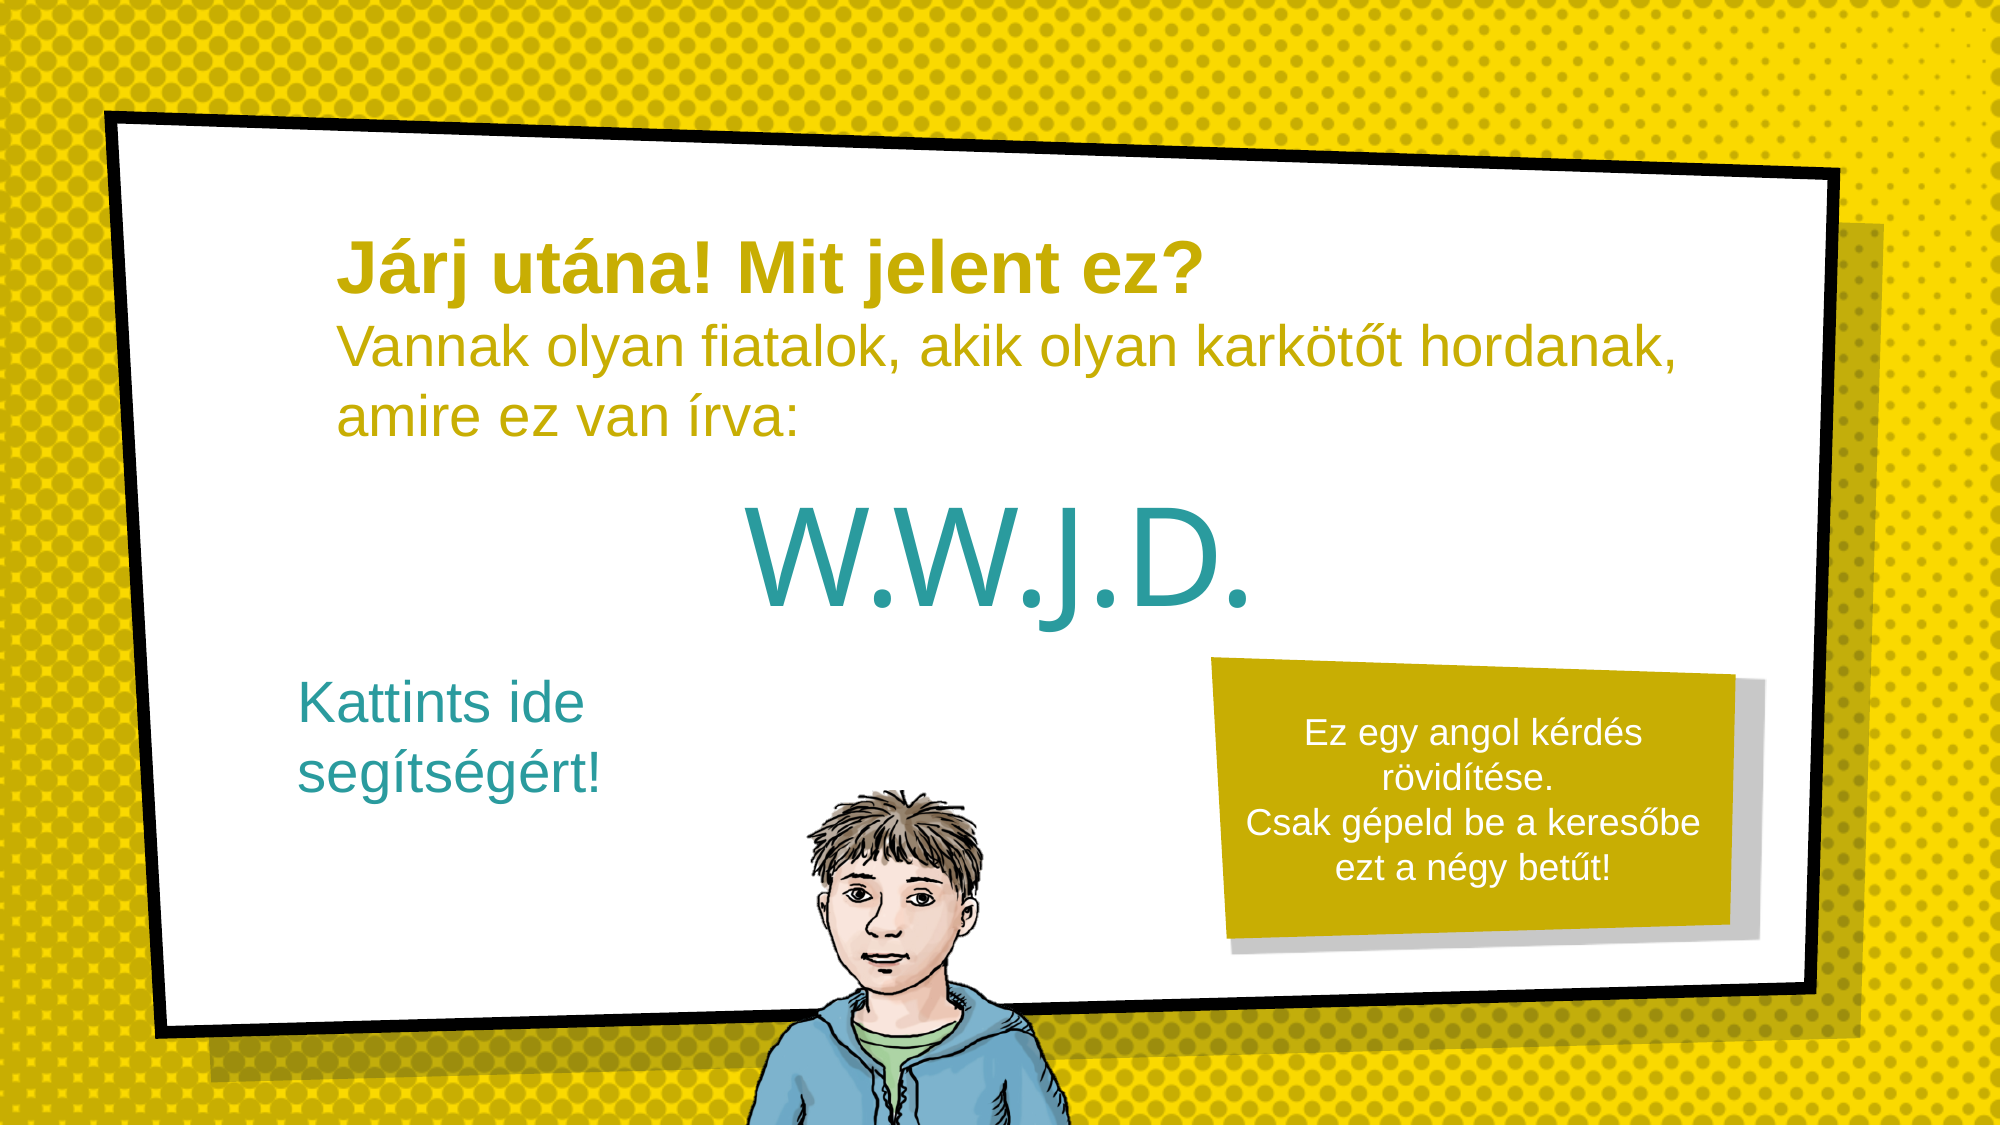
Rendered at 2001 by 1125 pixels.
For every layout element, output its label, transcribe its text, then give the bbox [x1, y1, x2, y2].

picture [709, 789, 1092, 1125]
text_box Ez egy angol kérdés rövidítése. Csak gépeld be a keresőbe ezt a négy betűt! [1208, 655, 1738, 941]
text_box Járj utána! Mit jelent ez? Vannak olyan fiatalok, akik olyan karkötőt hordanak, amire ez van írva: [321, 210, 1697, 526]
text_box Kattints ide segítségért! [282, 657, 630, 812]
text_box W.W.J.D. [616, 461, 1383, 642]
